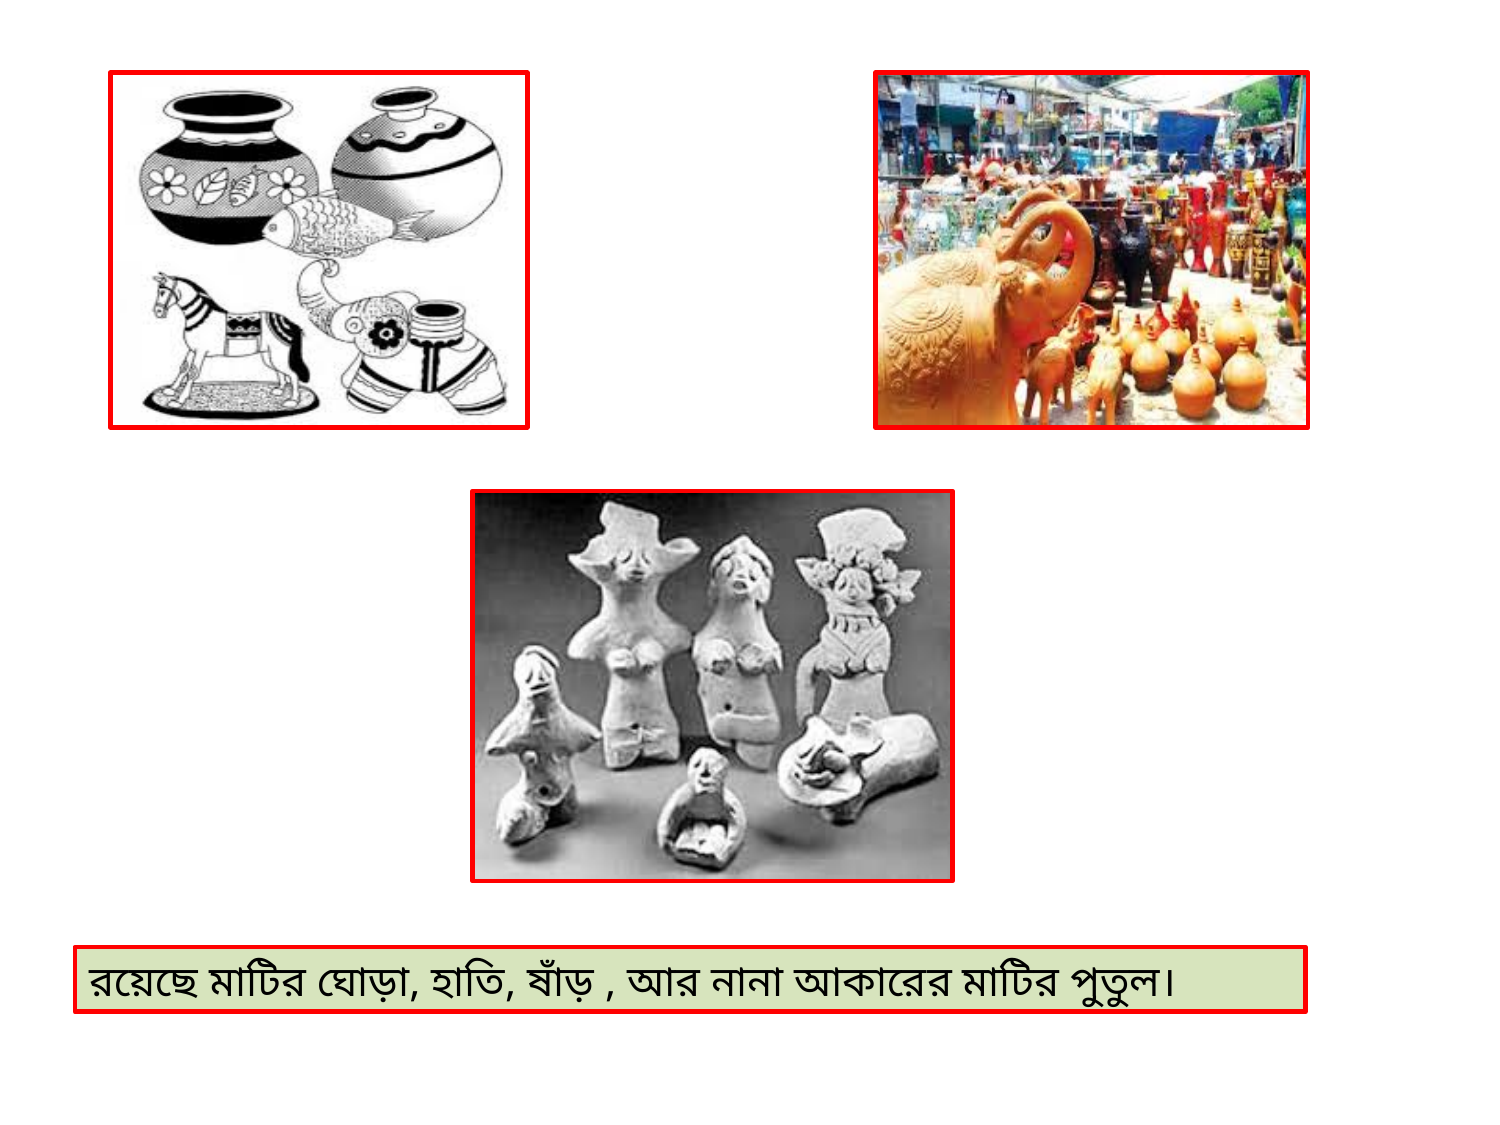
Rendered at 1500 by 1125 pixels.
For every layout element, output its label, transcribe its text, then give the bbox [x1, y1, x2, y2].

text_box রয়েছে মাটির ঘোড়া, হাতি, ষাঁড় , আর নানা আকারের মাটির পুতুল। [74, 947, 1306, 1012]
picture [877, 74, 1306, 426]
picture [474, 493, 951, 879]
picture [112, 74, 526, 426]
